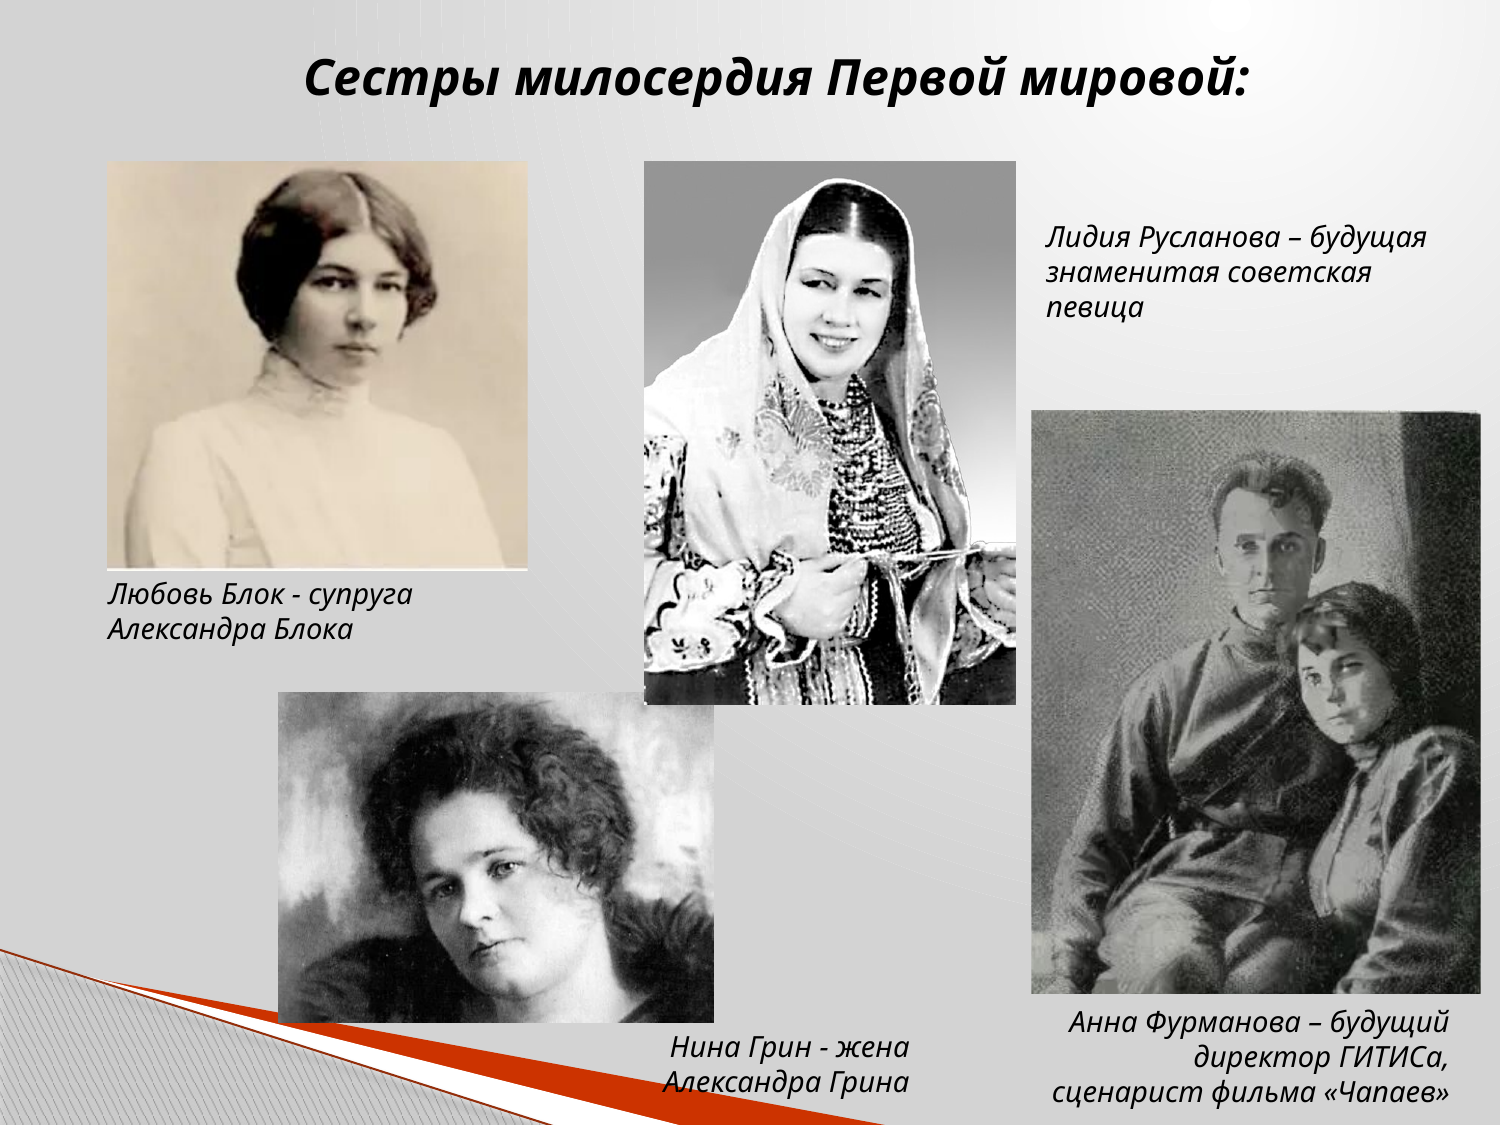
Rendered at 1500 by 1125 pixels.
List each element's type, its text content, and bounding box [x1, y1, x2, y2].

text_box Нина Грин - жена Александра Грина [502, 1020, 925, 1106]
picture [106, 161, 528, 572]
text_box Анна Фурманова – будущий директор ГИТИСа, сценарист фильма «Чапаев» [1019, 996, 1465, 1116]
text_box Сестры милосердия Первой мировой: [112, 37, 1442, 113]
text_box Лидия Русланова – будущая знаменитая советская певица [1031, 210, 1465, 331]
text_box Любовь Блок - супруга Александра Блока [93, 567, 528, 653]
picture [1030, 409, 1481, 994]
picture [278, 161, 1017, 1024]
